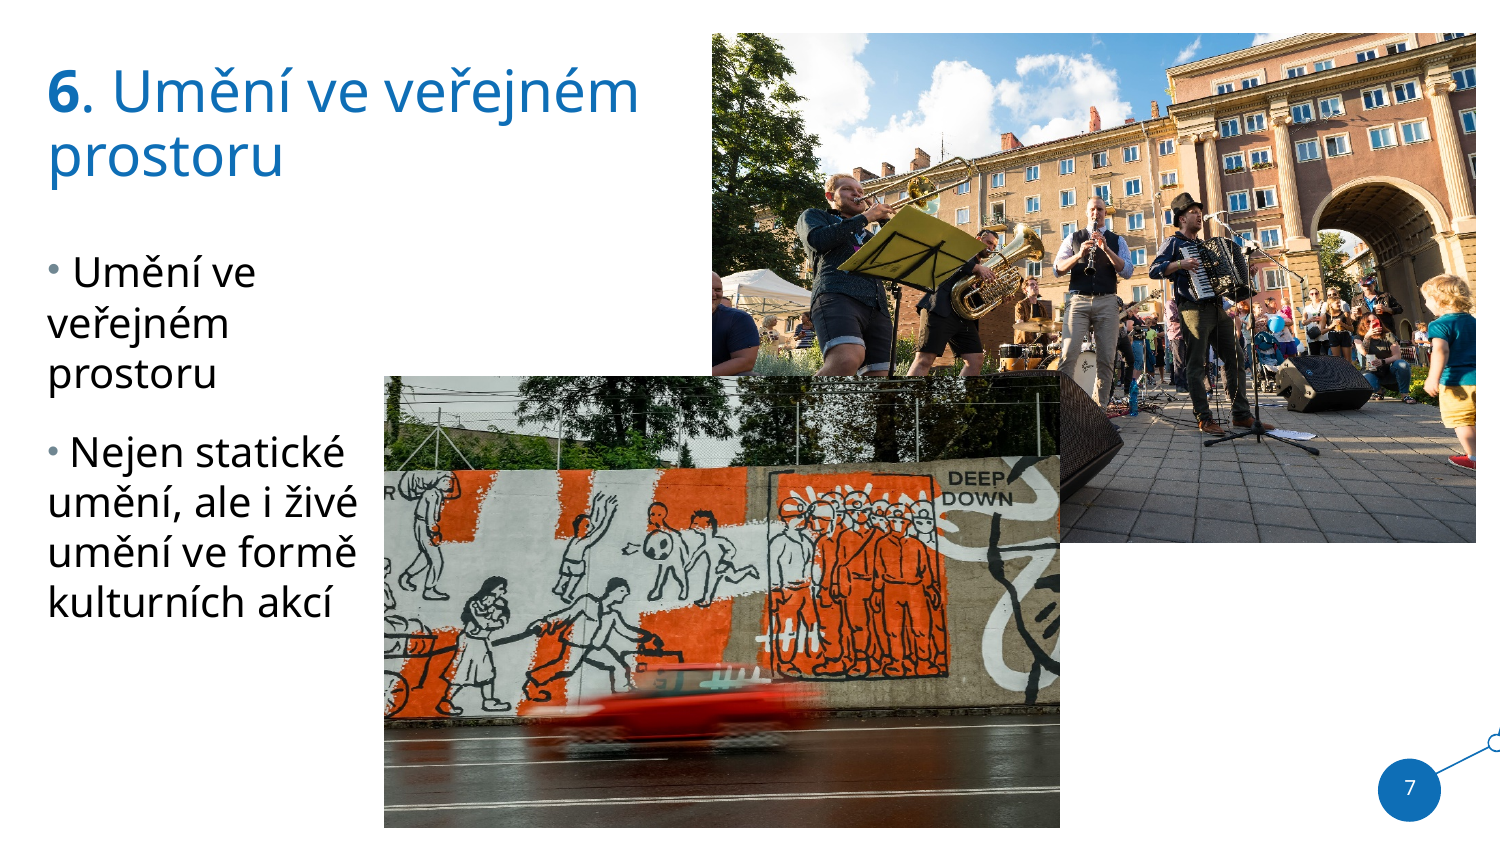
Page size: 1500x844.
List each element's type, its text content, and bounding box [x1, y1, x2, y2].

text_box Umění ve veřejném prostoru Nejen statické umění, ale i živé umění ve formě kulturních akcí [47, 241, 368, 692]
list 6. Umění ve veřejném prostoru [47, 72, 706, 242]
picture [384, 33, 1476, 828]
